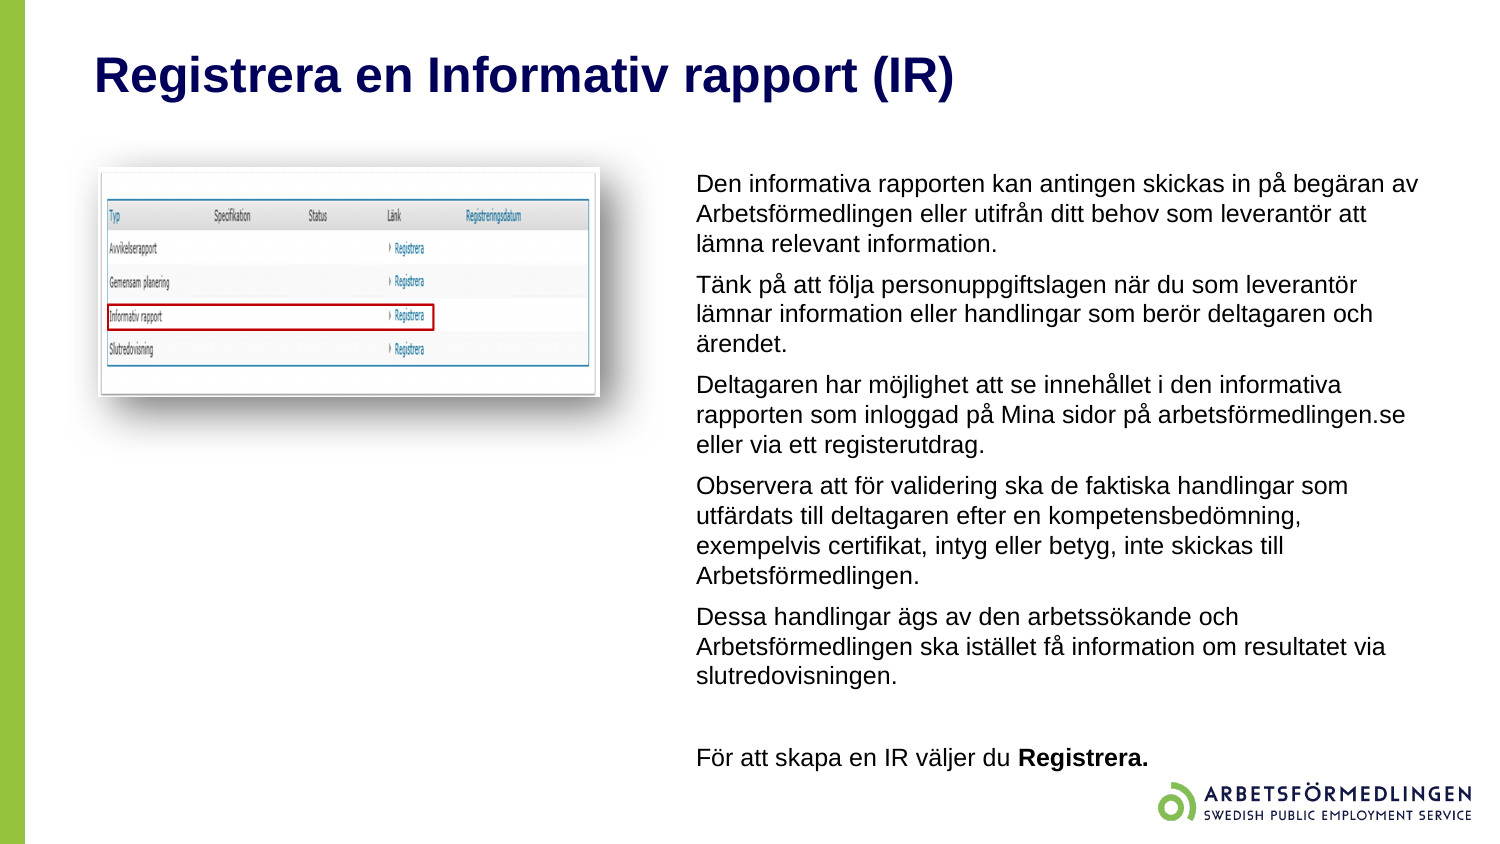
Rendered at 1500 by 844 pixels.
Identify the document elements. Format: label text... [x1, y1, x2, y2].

list Den informativa rapporten kan antingen skickas in på begäran av Arbetsförmedlingen eller utifrån ditt behov som leverantör att lämna relevant information. Tänk på att följa personuppgiftslagen när du som leverantör lämnar information eller handlingar som berör deltagaren och ärendet. Deltagaren har möjlighet att se innehållet i den informativa rapporten som inloggad på Mina sidor på arbetsförmedlingen.se eller via ett registerutdrag. Observera att för validering ska de faktiska handlingar som utfärdats till deltagaren efter en kompetensbedömning, exempelvis certifikat, intyg eller betyg, inte skickas till Arbetsförmedlingen. Dessa handlingar ägs av den arbetssökande och Arbetsförmedlingen ska istället få information om resultatet via slutredovisningen. För att skapa en IR väljer du Registrera. [695, 167, 1428, 787]
title Registrera en Informativ rapport (IR) [94, 42, 1312, 153]
picture [1158, 782, 1471, 821]
picture [97, 167, 601, 398]
